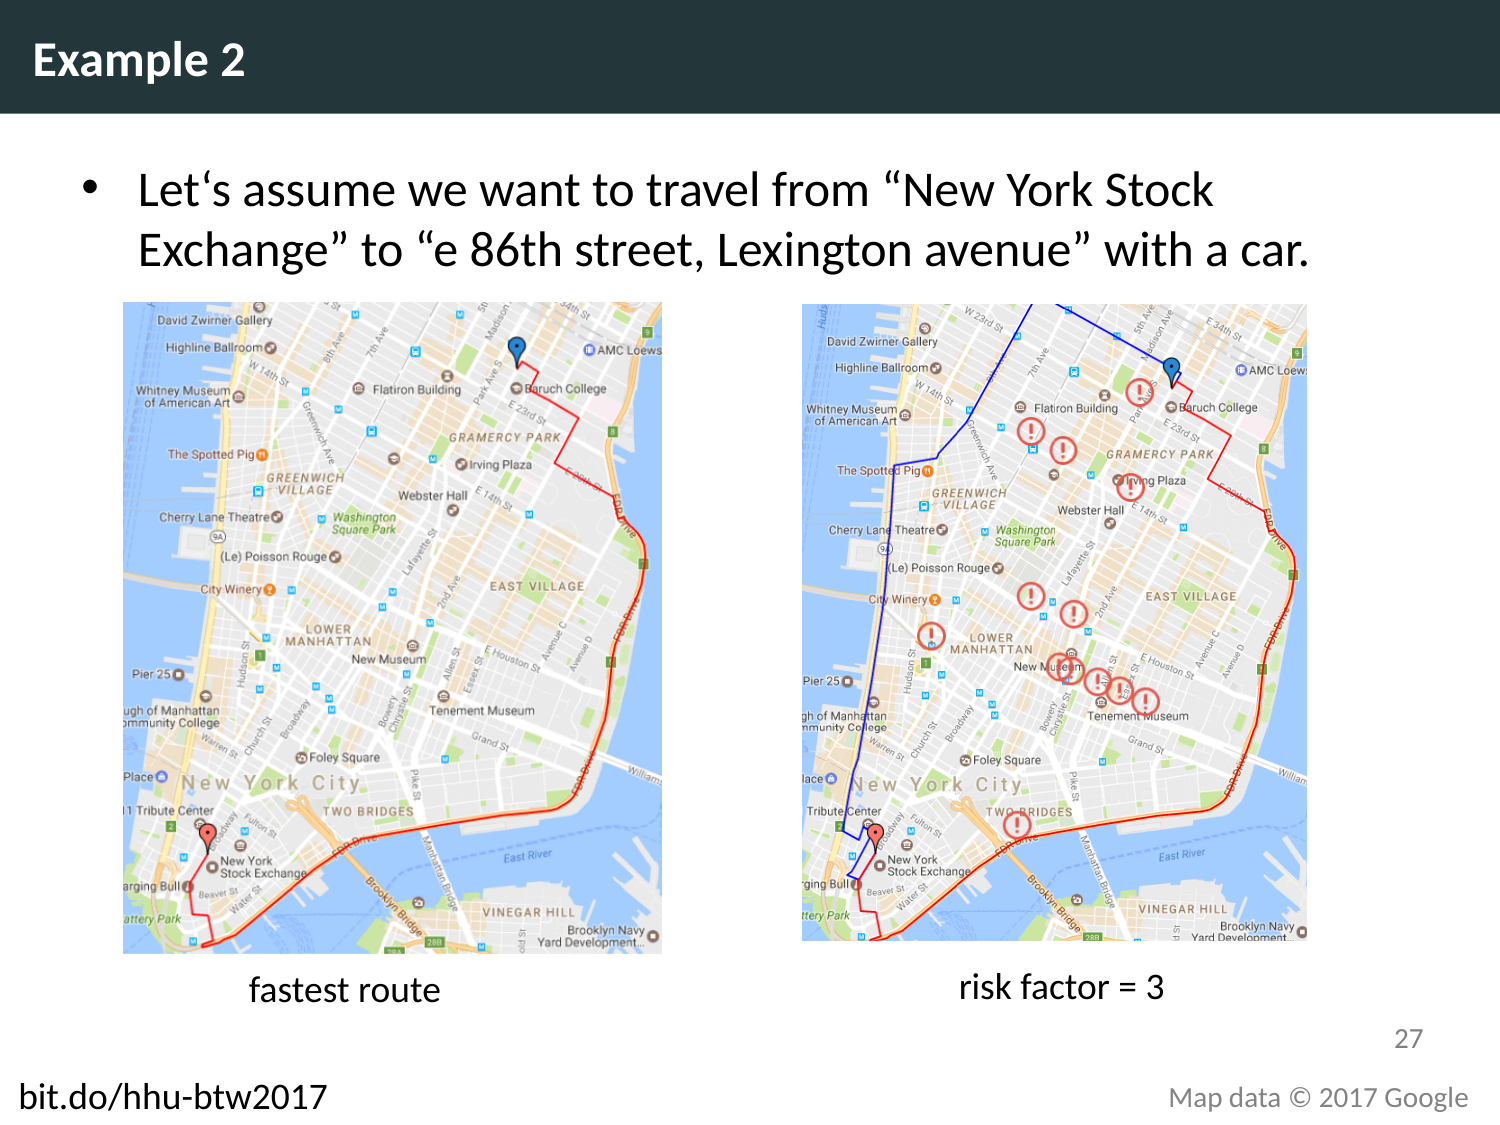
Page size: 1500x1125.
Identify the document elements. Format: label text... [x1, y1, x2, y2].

title Example 2 [17, 15, 1500, 99]
text_box Map data © 2017 Google [1153, 1071, 1485, 1121]
slide_number 27 [1250, 1012, 1439, 1071]
text_box fastest route [234, 965, 457, 1018]
list Let‘s assume we want to travel from “New York Stock Exchange” to “e 86th street, Lexington avenue” with a car. [66, 149, 1439, 912]
text_box bit.do/hhu-btw2017 [3, 1064, 344, 1125]
text_box risk factor = 3 [943, 954, 1180, 1014]
picture [802, 304, 1307, 941]
picture [123, 302, 662, 957]
